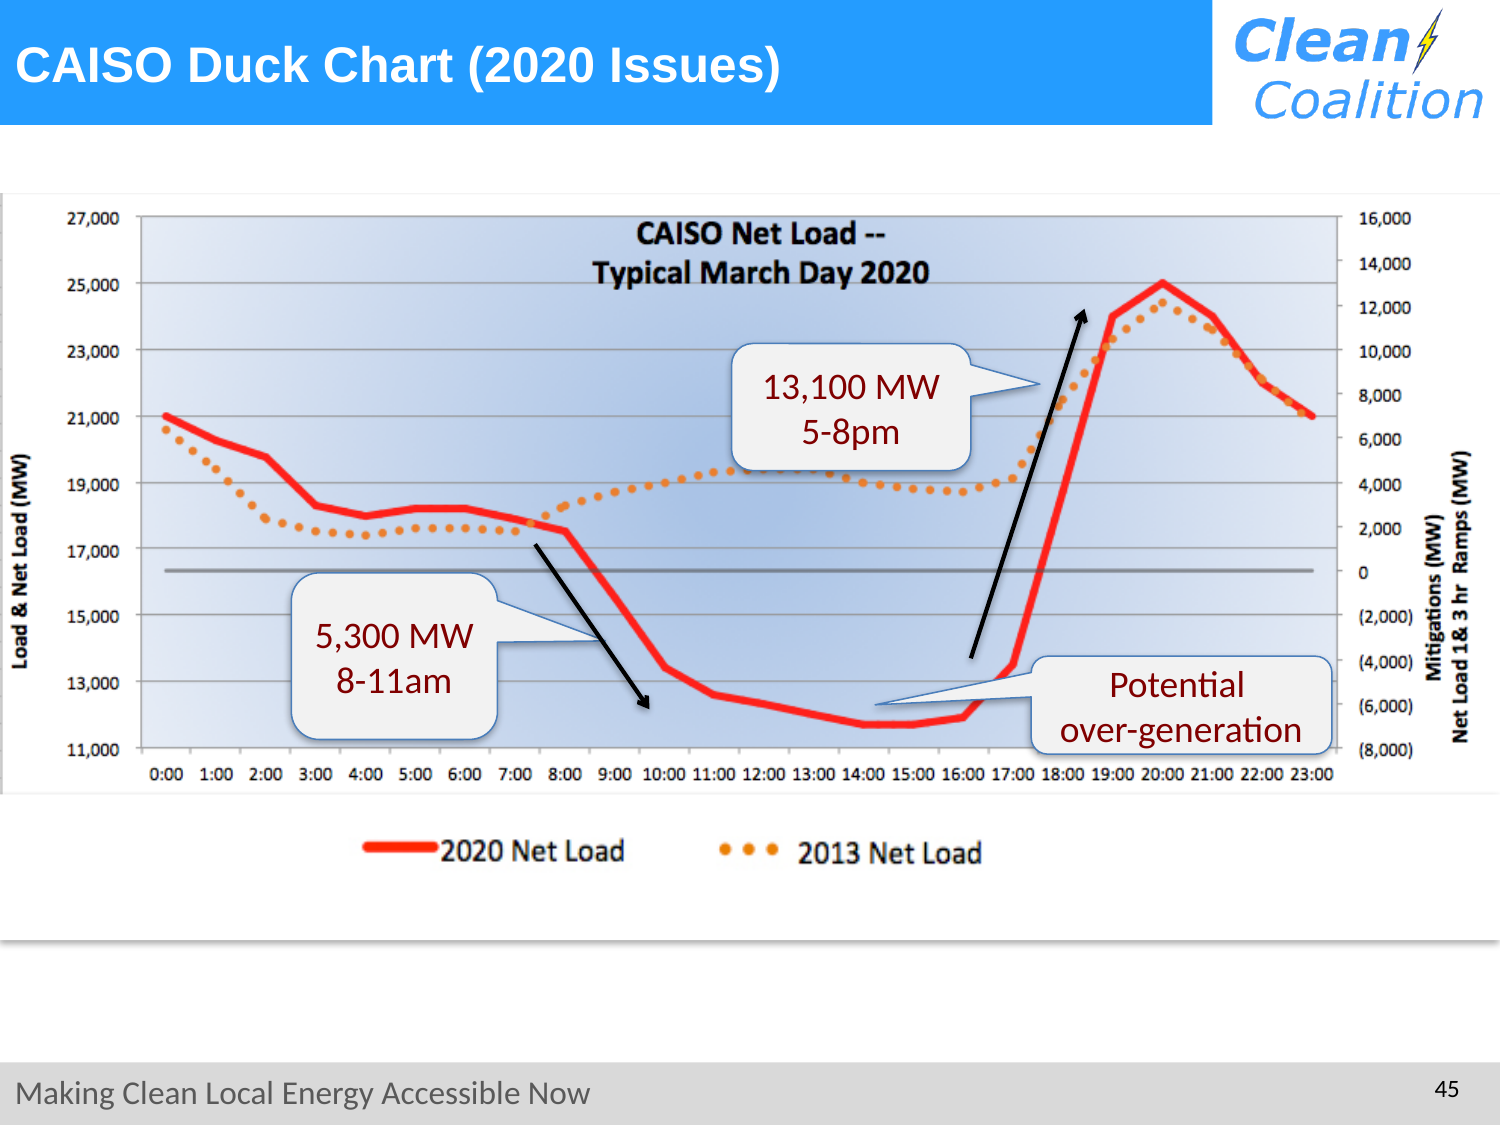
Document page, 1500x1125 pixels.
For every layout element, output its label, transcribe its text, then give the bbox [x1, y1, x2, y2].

title CAISO Duck Chart (2020 Issues) [0, 0, 1200, 125]
picture [0, 193, 1500, 935]
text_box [534, 543, 650, 710]
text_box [970, 308, 1085, 659]
